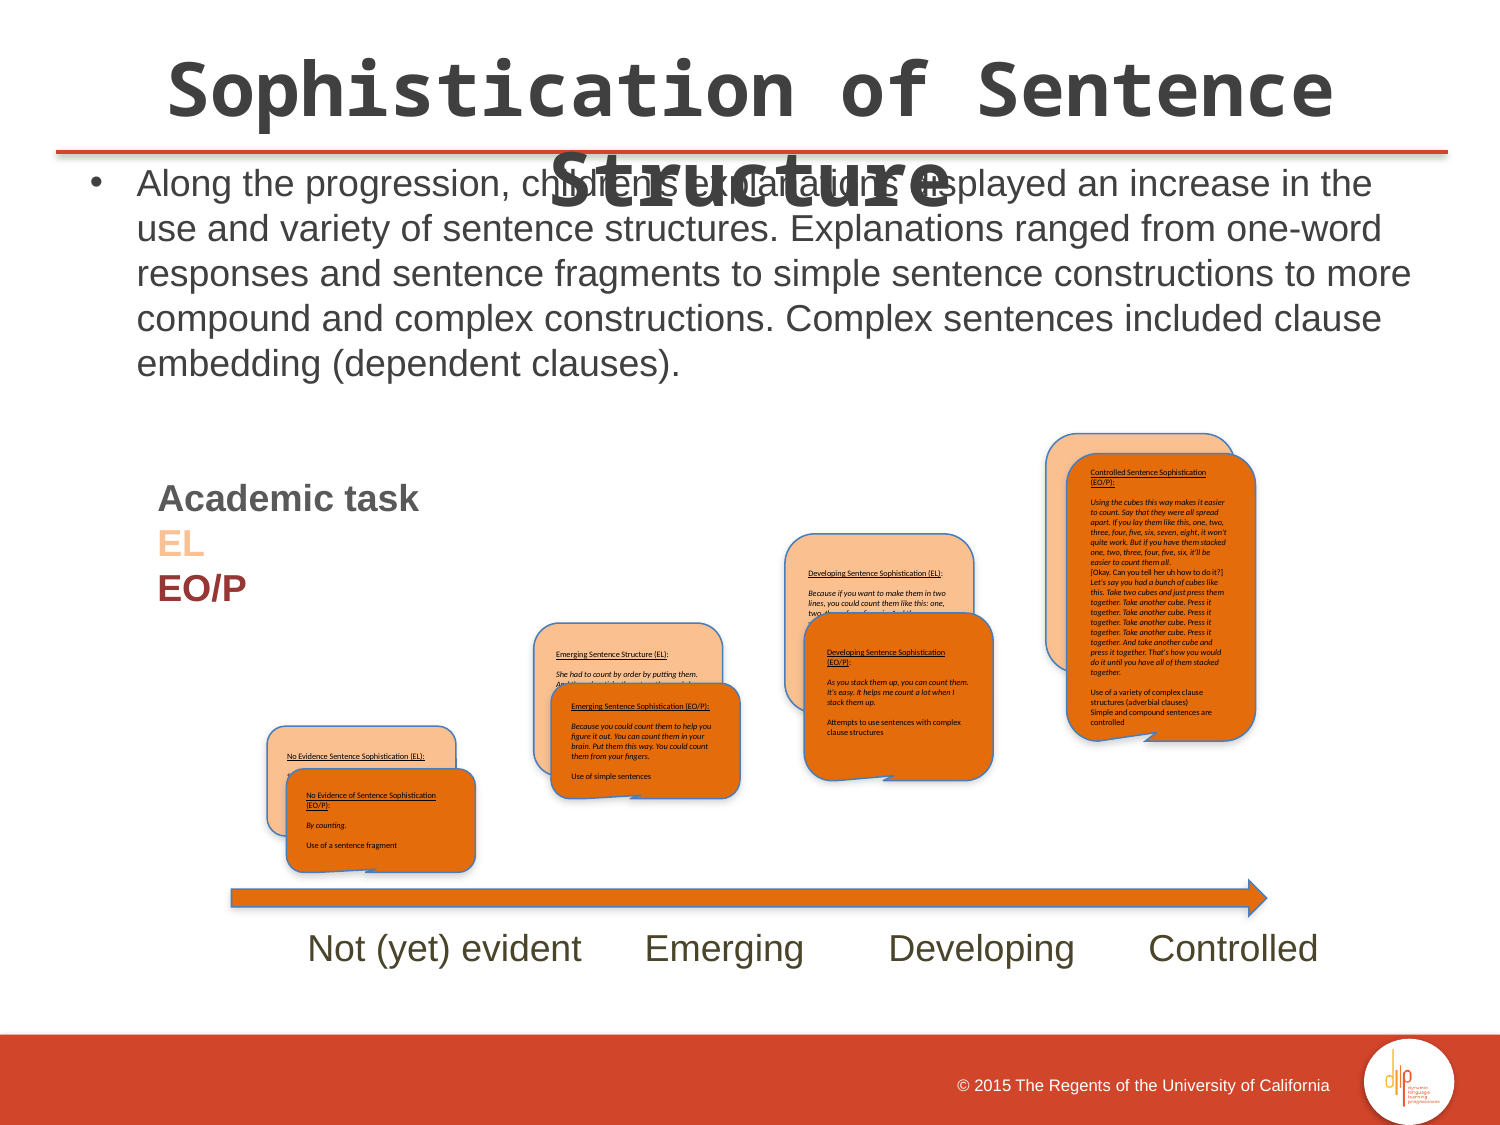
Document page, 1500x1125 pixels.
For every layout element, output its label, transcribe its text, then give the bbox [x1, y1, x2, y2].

text_box Emerging Sentence Sophistication (EO/P): Because you could count them to help you figure it out. You can count them in your brain. Put them this way. You could count them from your fingers. Use of simple sentences [550, 683, 741, 799]
text_box Controlled Sentence Sophistication (EO/P): Using the cubes this way makes it easier to count. Say that they were all spread apart. If you lay them like this, one, two, three, four, five, six, seven, eight, it won't quite work. But if you have them stacked one, two, three, four, five, six, it'll be easier to count them all. [Okay. Can you tell her uh how to do it?] Let's say you had a bunch of cubes like this. Take two cubes and just press them together. Take another cube. Press it together. Take another cube. Press it together. Take another cube. Press it together. Take another cube. Press it together. And take another cube and press it together. That's how you would do it until you have all of them stacked together. Use of a variety of complex clause structures (adverbial clauses) Simple and compound sentences are controlled [1066, 453, 1256, 742]
text_box [231, 880, 1267, 916]
text_box Academic task EL EO/P Not (yet) evident Emerging Developing Controlled [142, 421, 1395, 977]
text_box Developing Sentence Sophistication (EL): Because if you want to make them in two lines, you could count them like this: one, two, three, four, five, six. And then you can write the numbers on your paper or your mom's paper. Use of simple sentences accurately Uses complex sentences with infinite forms [784, 533, 974, 709]
text_box No Evidence Sentence Sophistication (EL): Six. Use of a one word response [267, 726, 456, 836]
text_box Sophistication of Sentence Structure [70, 33, 1430, 152]
picture [1382, 1047, 1442, 1109]
text_box No Evidence of Sentence Sophistication (EO/P): By counting. Use of a sentence fragment [286, 768, 476, 873]
text_box Developing Sentence Sophistication (EO/P): As you stack them up, you can count them. It's easy. It helps me count a lot when I stack them up. Attempts to use sentences with complex clause structures [804, 612, 994, 781]
text_box Along the progression, children’s explanations displayed an increase in the use and variety of sentence structures. Explanations ranged from one-word responses and sentence fragments to simple sentence constructions to more compound and complex constructions. Complex sentences included clause embedding (dependent clauses). [74, 151, 1430, 392]
text_box Controlled Sentence Sophistication (EL): You need to use the cubes to put them in line and then count them before you put them in line. And then you put them in line and then you start piling them more and more and more until you find out. Researcher: Tell him why using the cubes this way helps him? Because you will learn and know already what is like three plus three or if you put them in line, you already know that there are six in all. Uses different types of complex clause structures Shows control of simple and compound sentences [1045, 433, 1233, 668]
